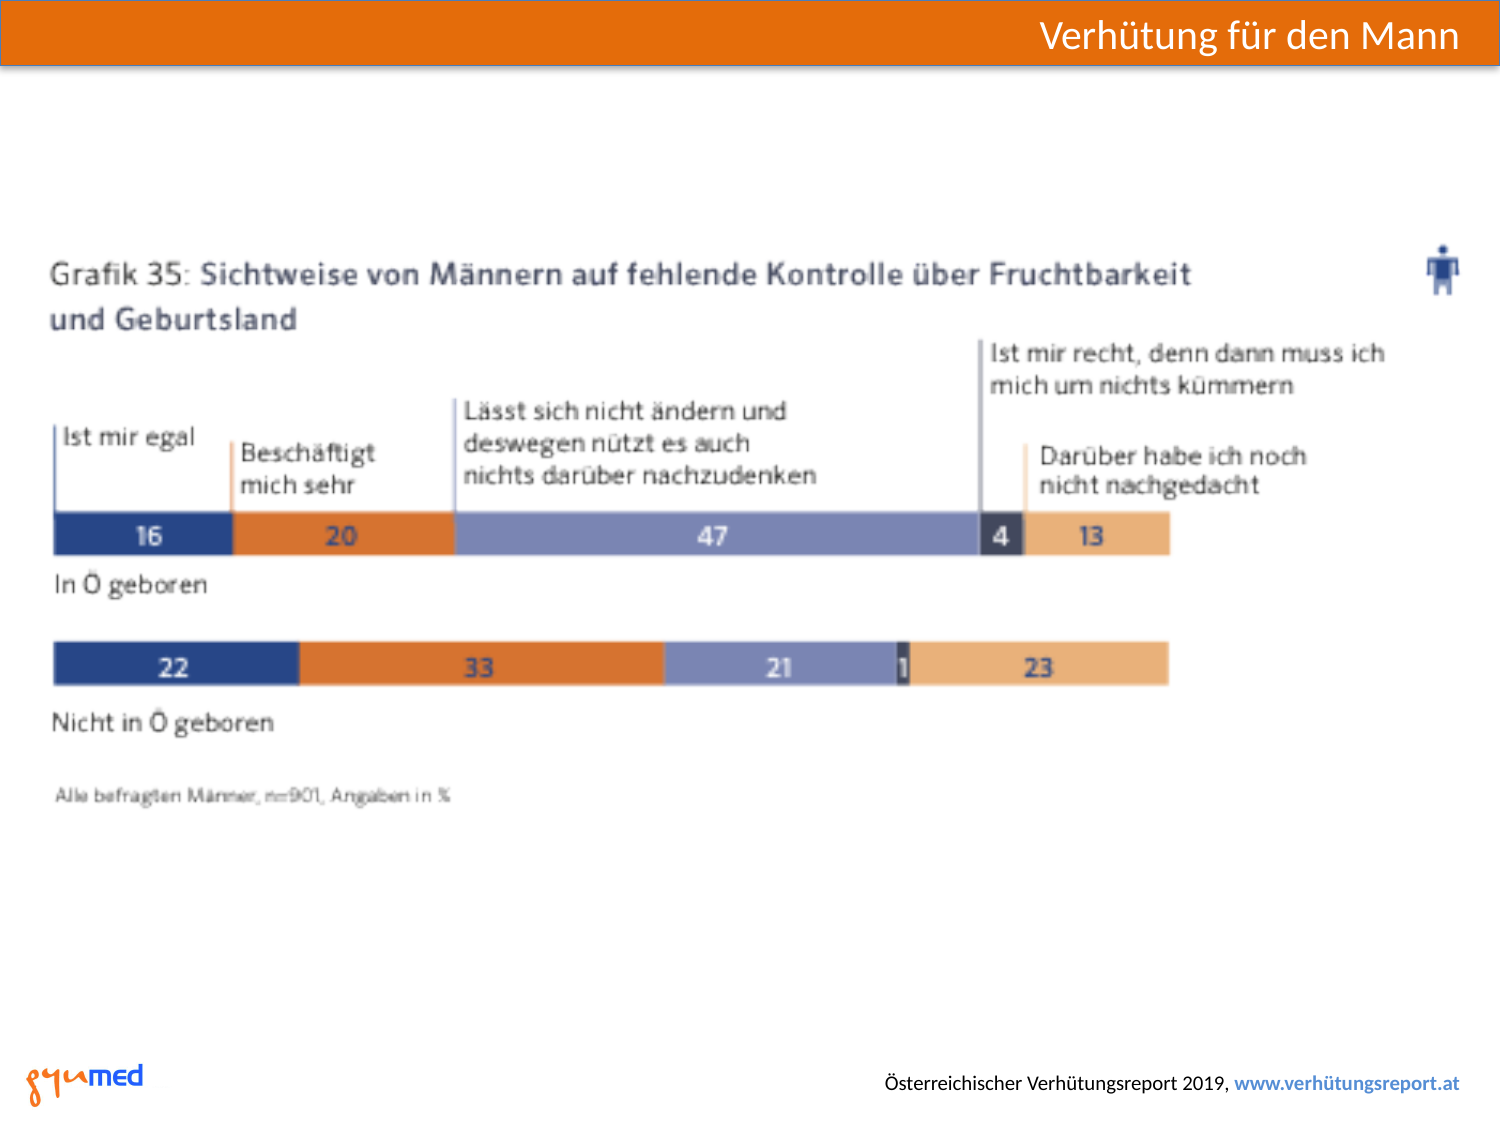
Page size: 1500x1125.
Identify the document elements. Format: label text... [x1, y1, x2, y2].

text_box ﻿Verhütung für den Mann [0, 0, 1475, 65]
picture [24, 1062, 174, 1113]
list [12, 206, 1500, 840]
text_box [0, 0, 1500, 66]
text_box Österreichischer Verhütungsreport 2019, www.verhütungsreport.at [362, 1062, 1475, 1103]
